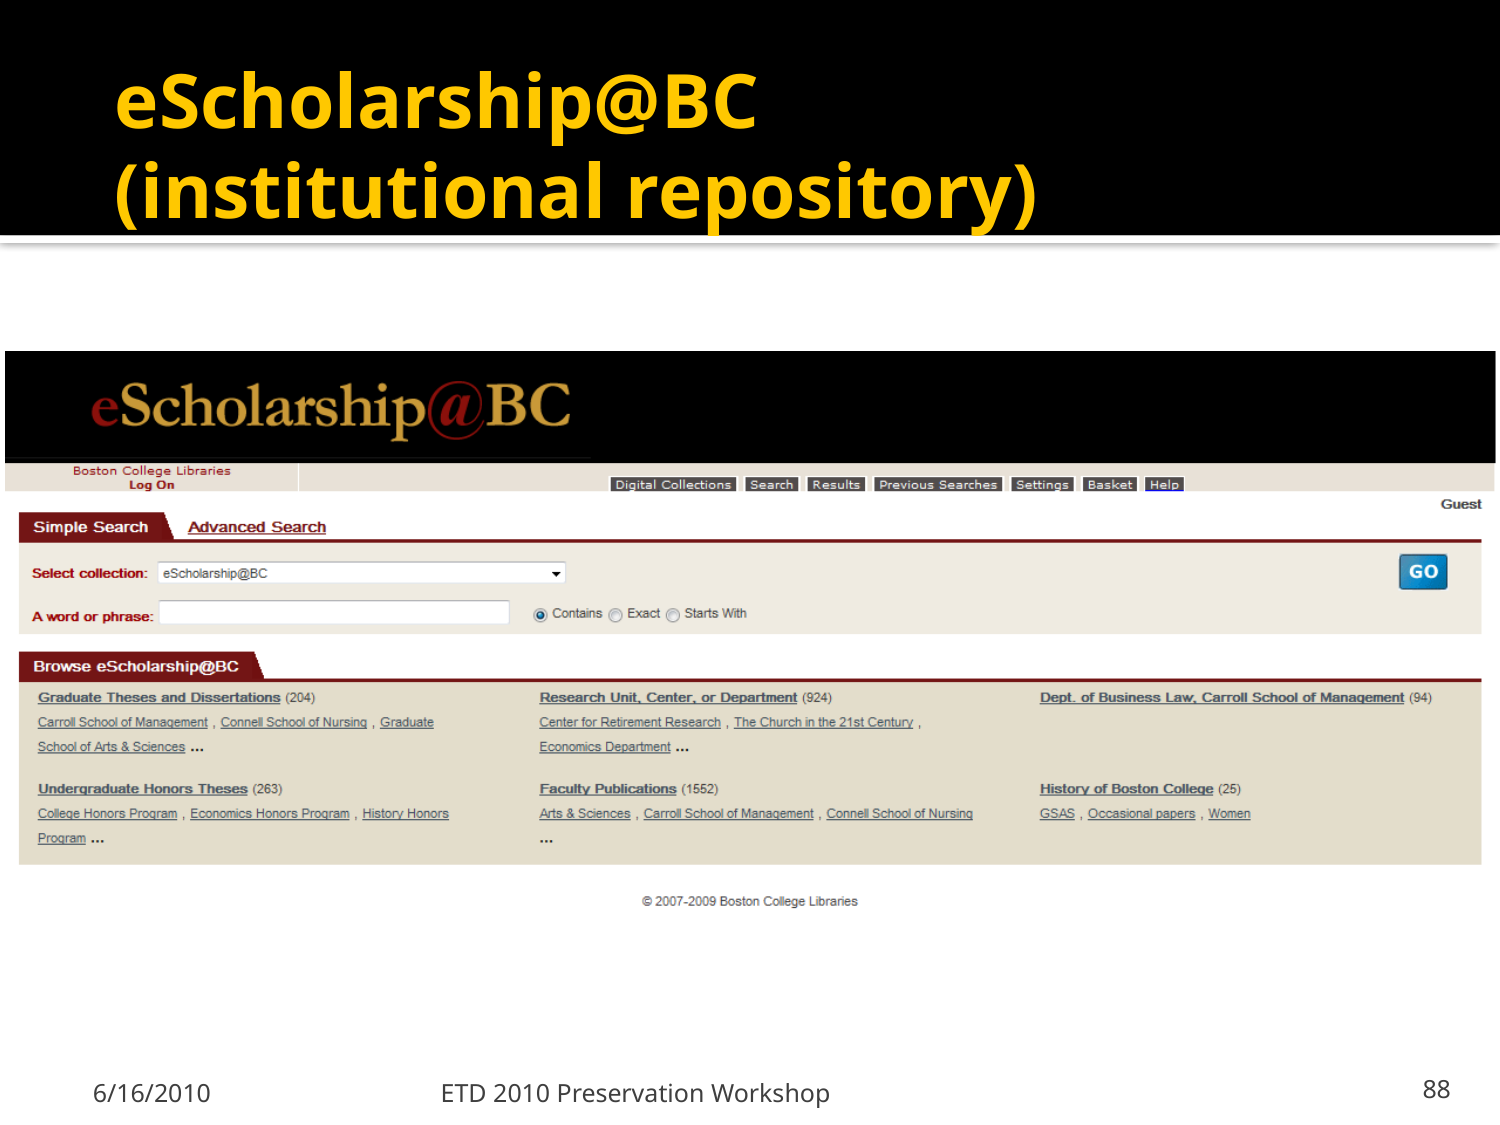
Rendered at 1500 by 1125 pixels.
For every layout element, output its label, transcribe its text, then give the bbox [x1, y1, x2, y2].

footer ETD 2010 Preservation Workshop [433, 1062, 1337, 1108]
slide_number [75, 1062, 425, 1108]
title eScholarship@BC (institutional repository) [99, 50, 1500, 238]
picture [5, 351, 1500, 913]
slide_number 88 [1345, 1062, 1467, 1108]
